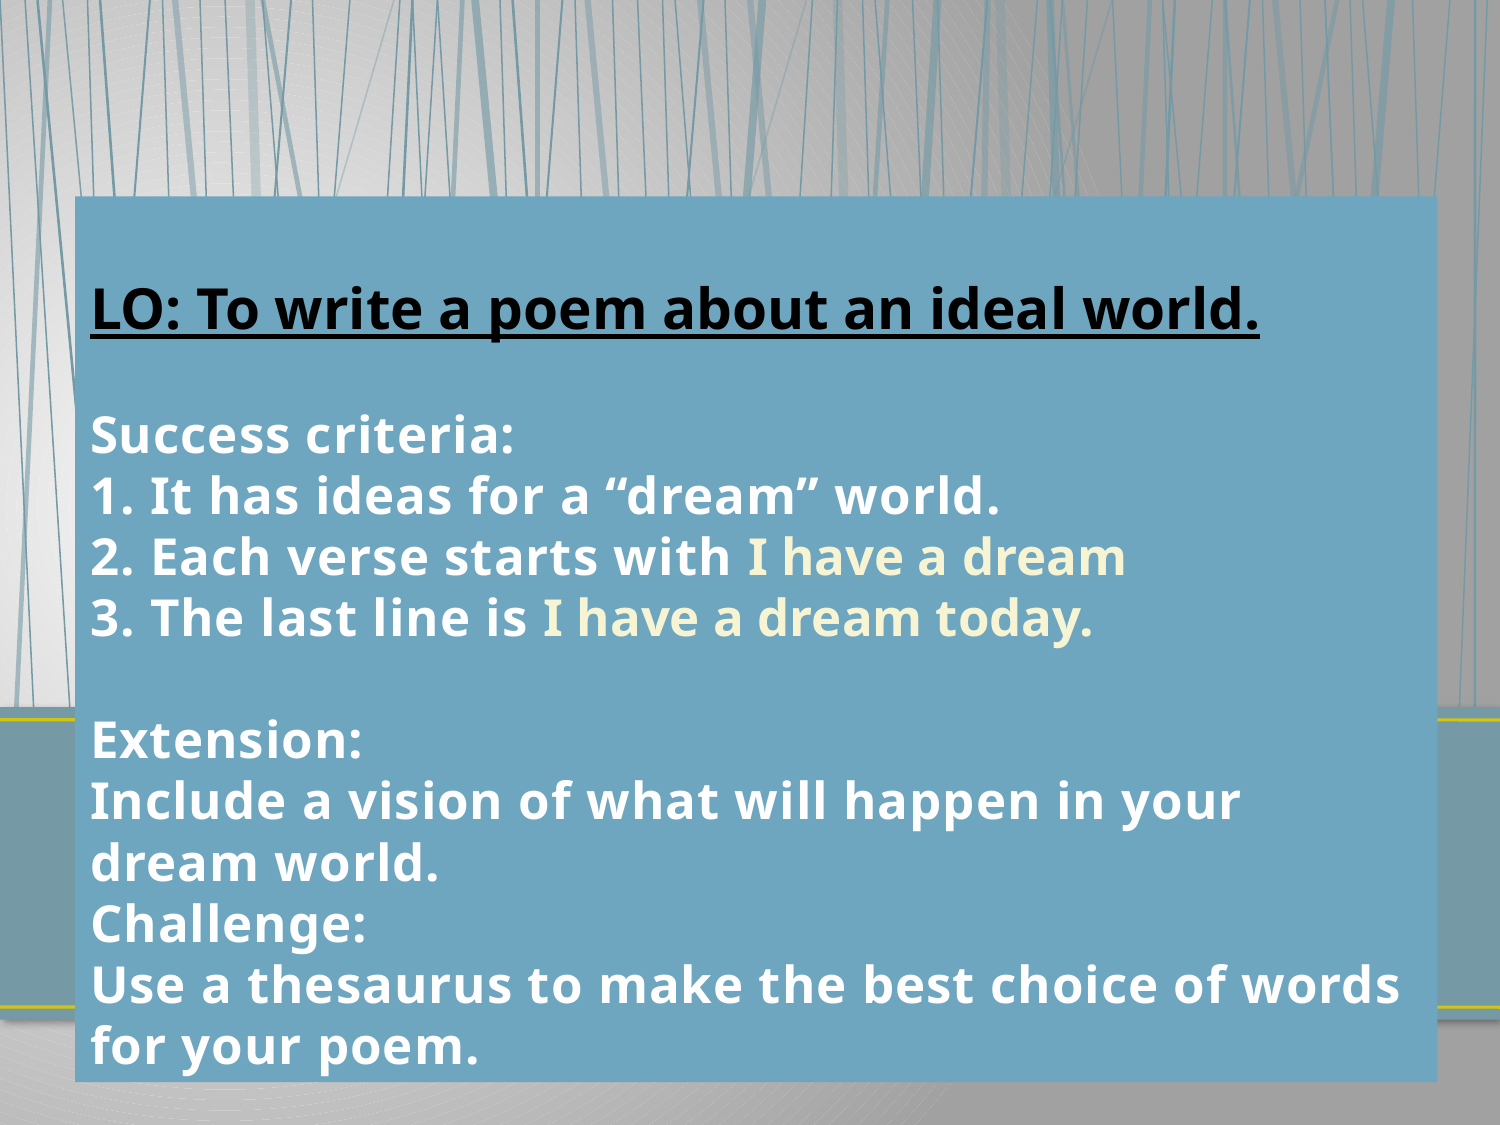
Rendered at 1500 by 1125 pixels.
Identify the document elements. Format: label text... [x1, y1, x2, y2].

title LO: To write a poem about an ideal world. Success criteria: 1. It has ideas for a “dream” world. 2. Each verse starts with I have a dream 3. The last line is I have a dream today. Extension: Include a vision of what will happen in your dream world. Challenge: Use a thesaurus to make the best choice of words for your poem. [75, 196, 1438, 1083]
